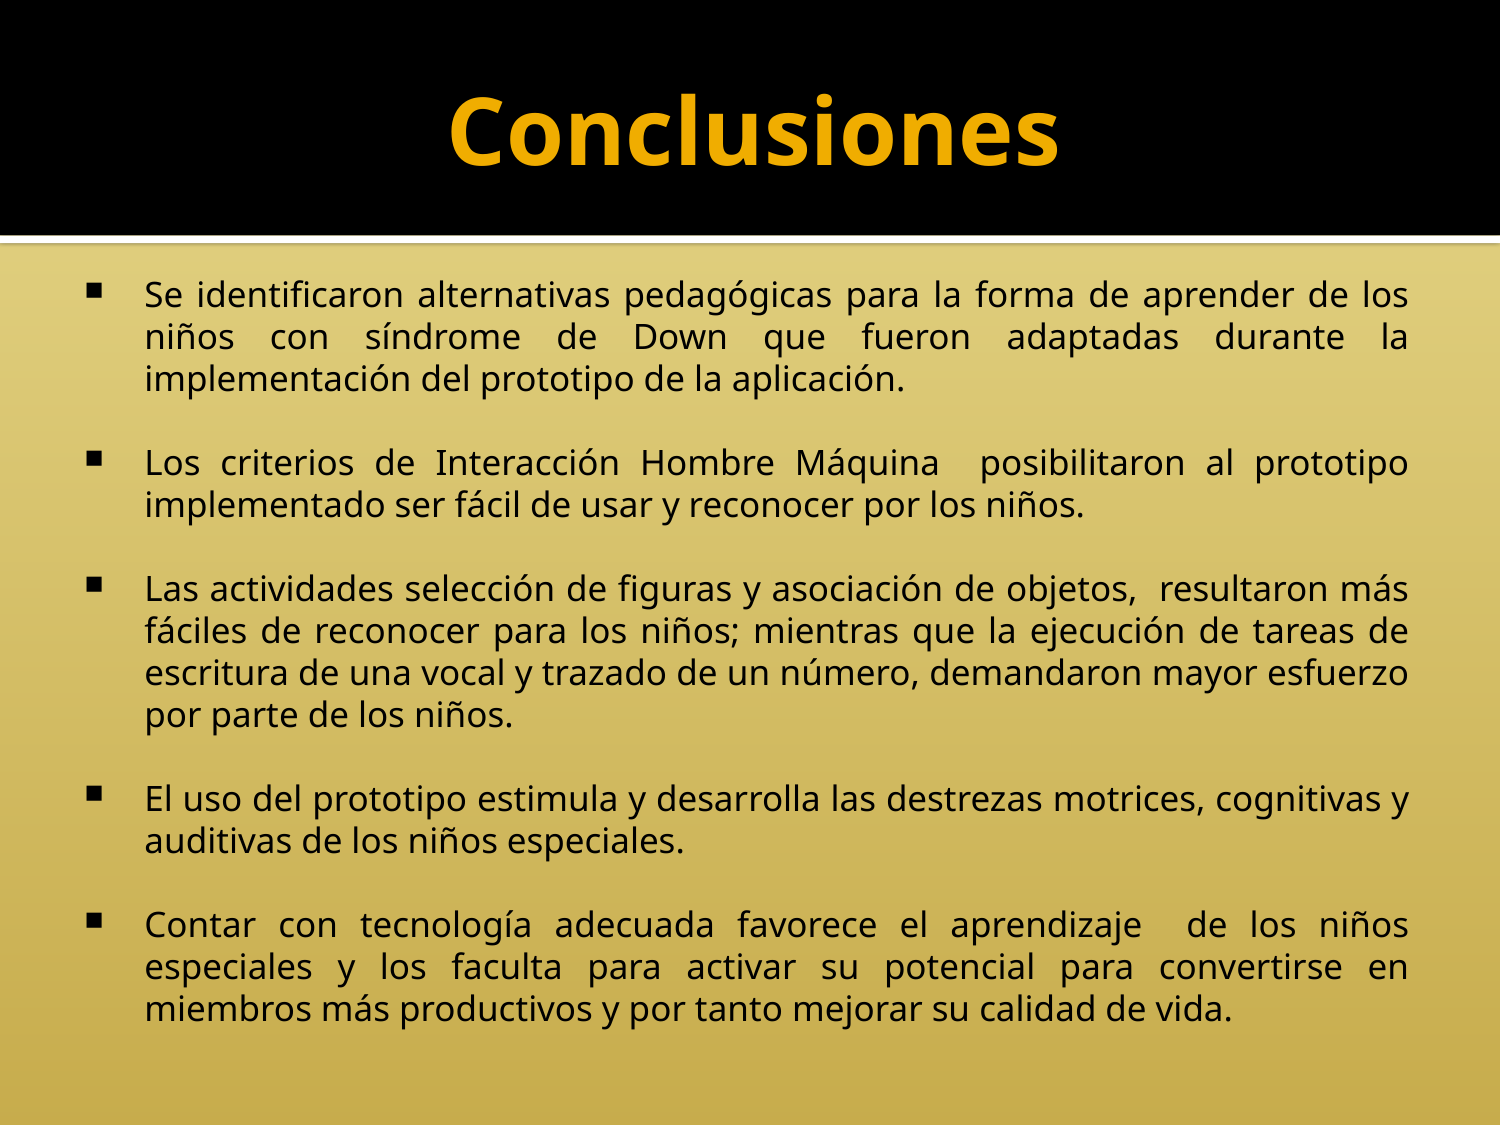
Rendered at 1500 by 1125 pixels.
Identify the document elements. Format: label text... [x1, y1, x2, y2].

list Se identificaron alternativas pedagógicas para la forma de aprender de los niños con síndrome de Down que fueron adaptadas durante la implementación del prototipo de la aplicación. Los criterios de Interacción Hombre Máquina posibilitaron al prototipo implementado ser fácil de usar y reconocer por los niños. Las actividades selección de figuras y asociación de objetos, resultaron más fáciles de reconocer para los niños; mientras que la ejecución de tareas de escritura de una vocal y trazado de un número, demandaron mayor esfuerzo por parte de los niños. El uso del prototipo estimula y desarrolla las destrezas motrices, cognitivas y auditivas de los niños especiales. Contar con tecnología adecuada favorece el aprendizaje de los niños especiales y los faculta para activar su potencial para convertirse en miembros más productivos y por tanto mejorar su calidad de vida. [75, 257, 1425, 1079]
title Conclusiones [75, 25, 1425, 231]
